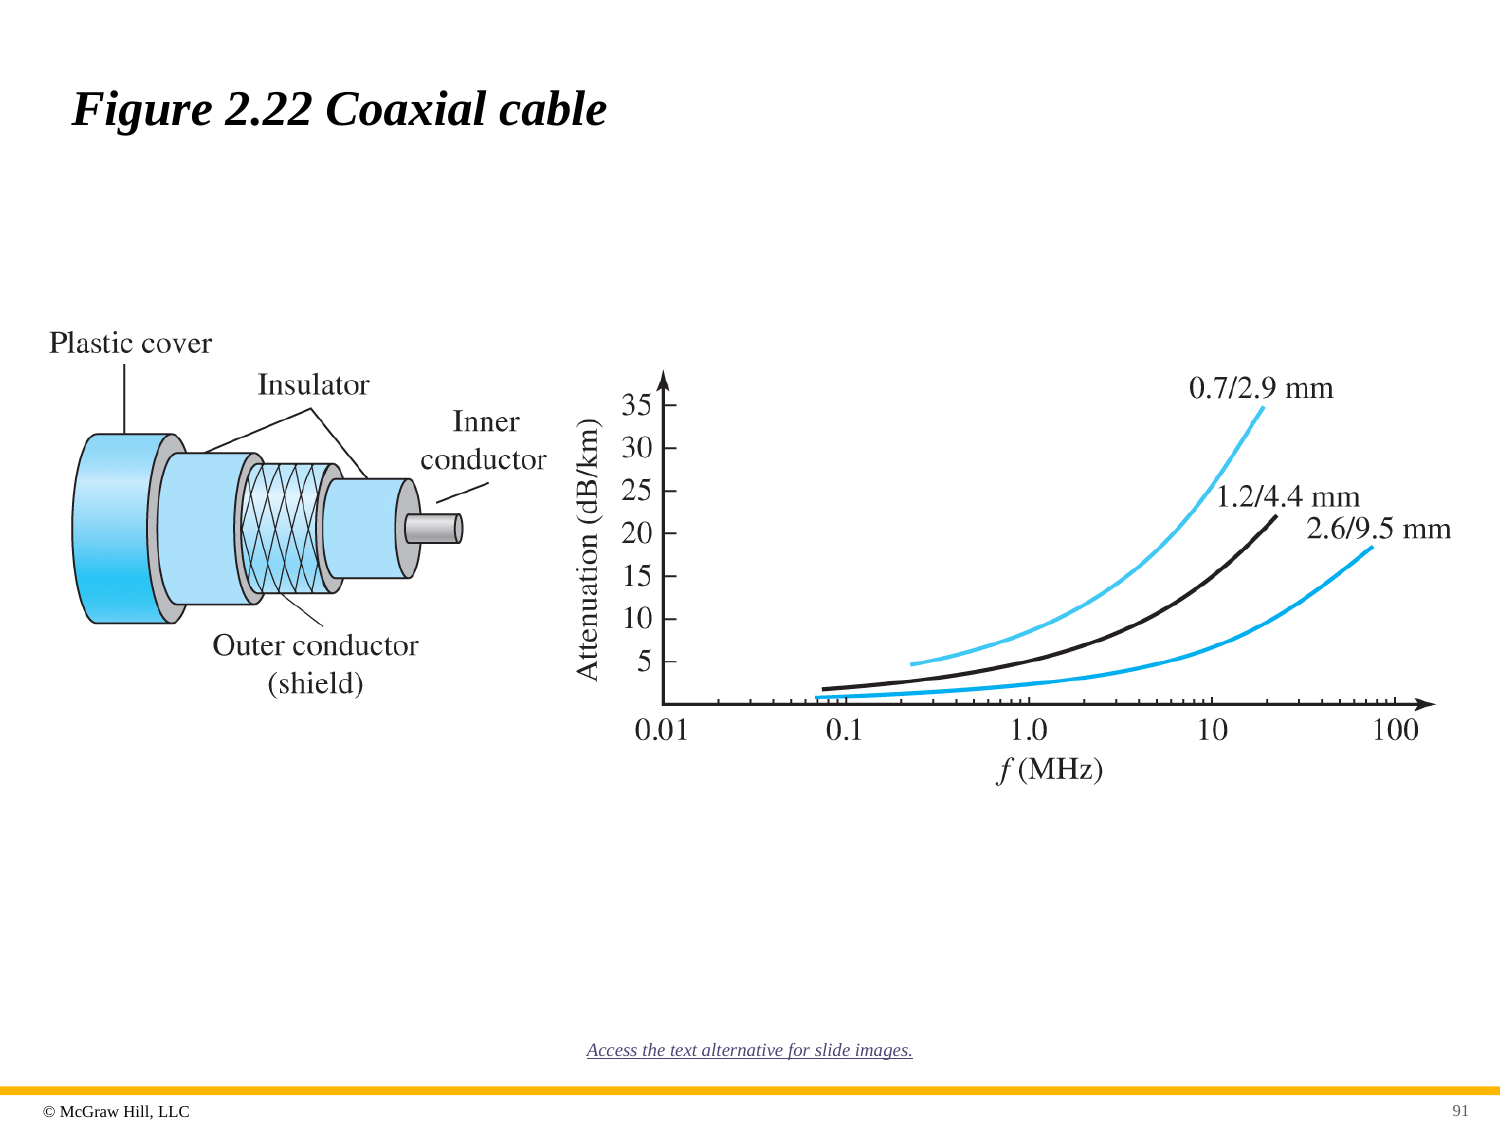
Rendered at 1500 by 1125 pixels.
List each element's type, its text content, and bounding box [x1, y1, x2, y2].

picture [49, 326, 1451, 792]
title Figure 2.22 Coaxial cable [56, 50, 1444, 162]
list Access the text alternative for slide images. [525, 1033, 975, 1066]
slide_number 91 [1418, 1096, 1477, 1123]
